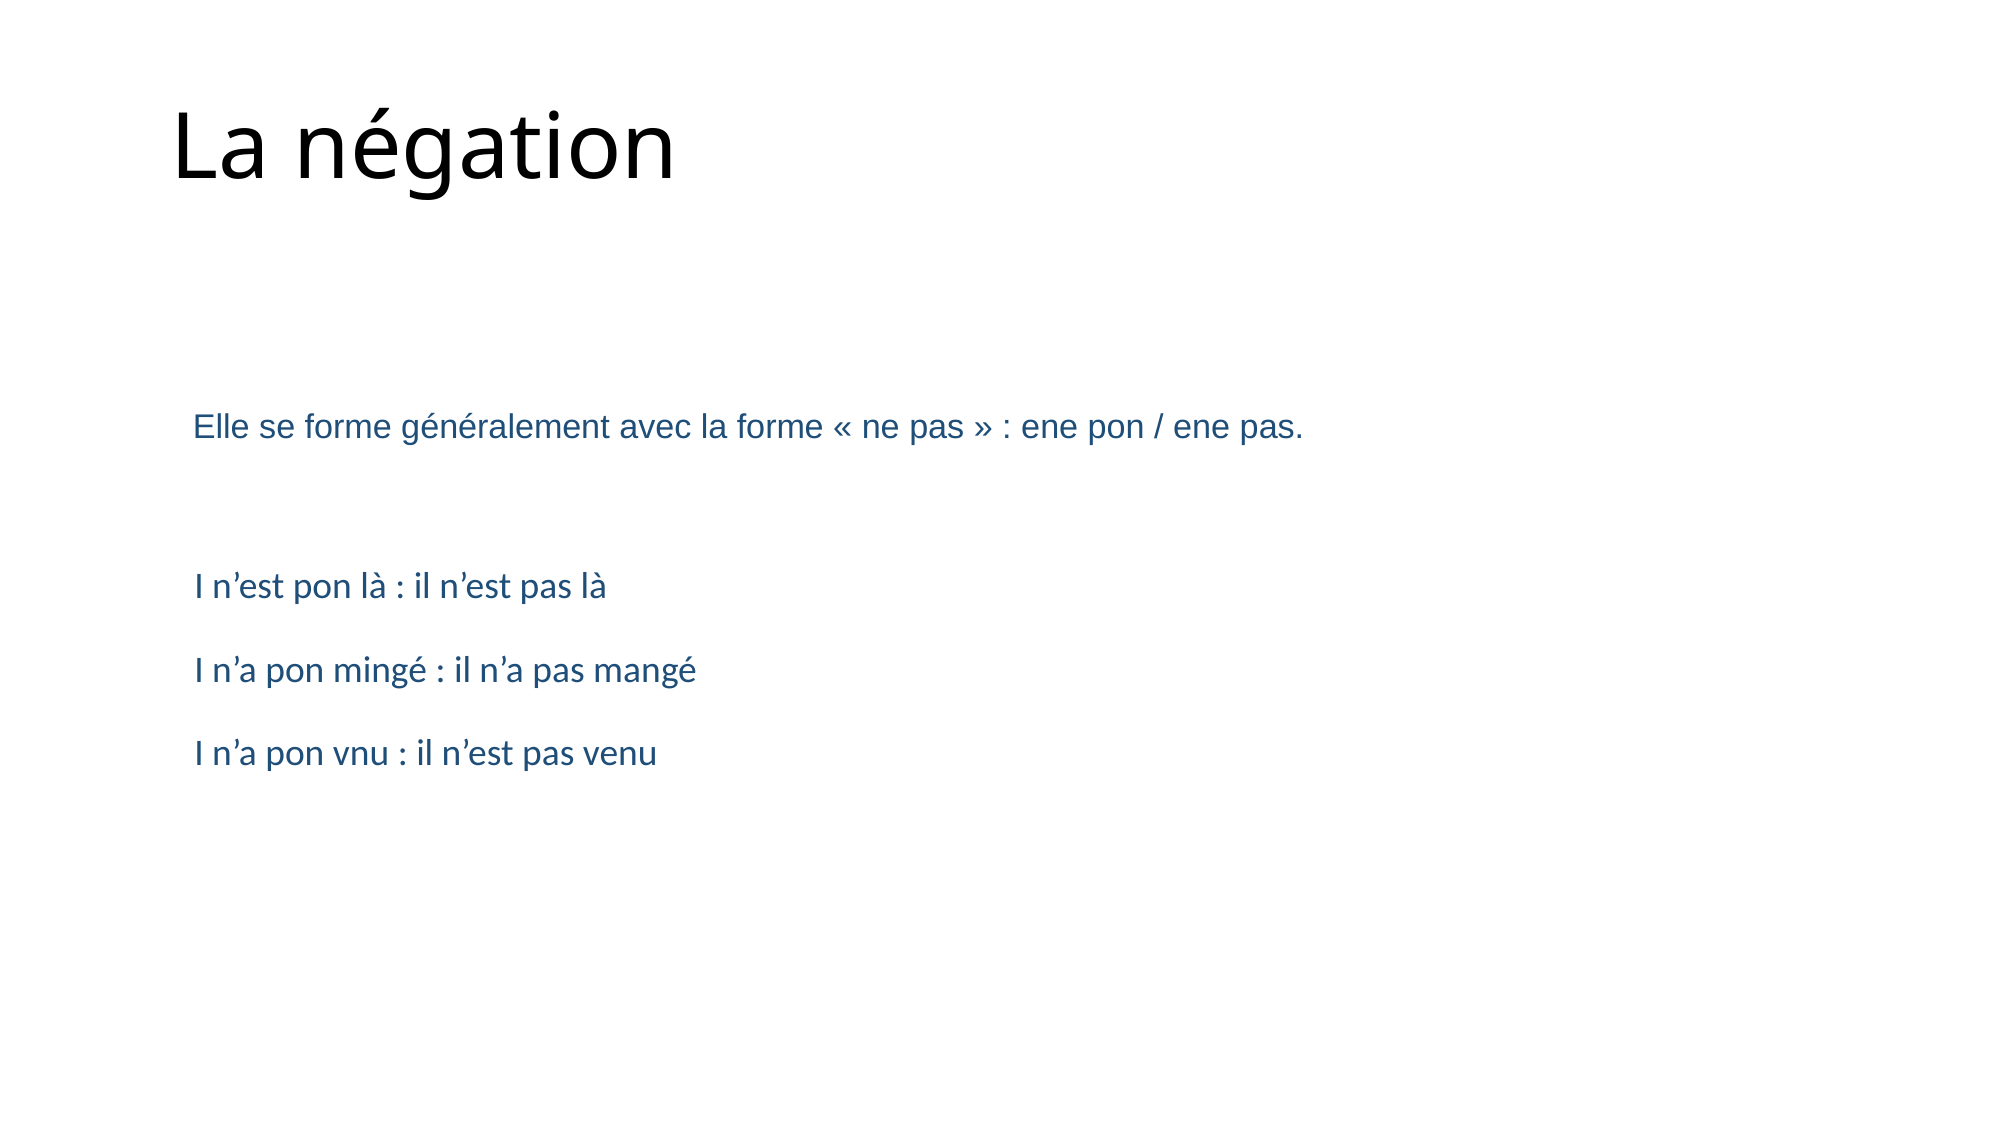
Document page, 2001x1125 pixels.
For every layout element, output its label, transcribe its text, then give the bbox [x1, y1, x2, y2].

title La négation [155, 55, 1881, 243]
text_box I n’est pon là : il n’est pas là I n’a pon mingé : il n’a pas mangé I n’a pon vnu : il n’est pas venu [179, 557, 759, 782]
text_box Elle se forme généralement avec la forme « ne pas » : ene pon / ene pas. [179, 360, 1383, 502]
